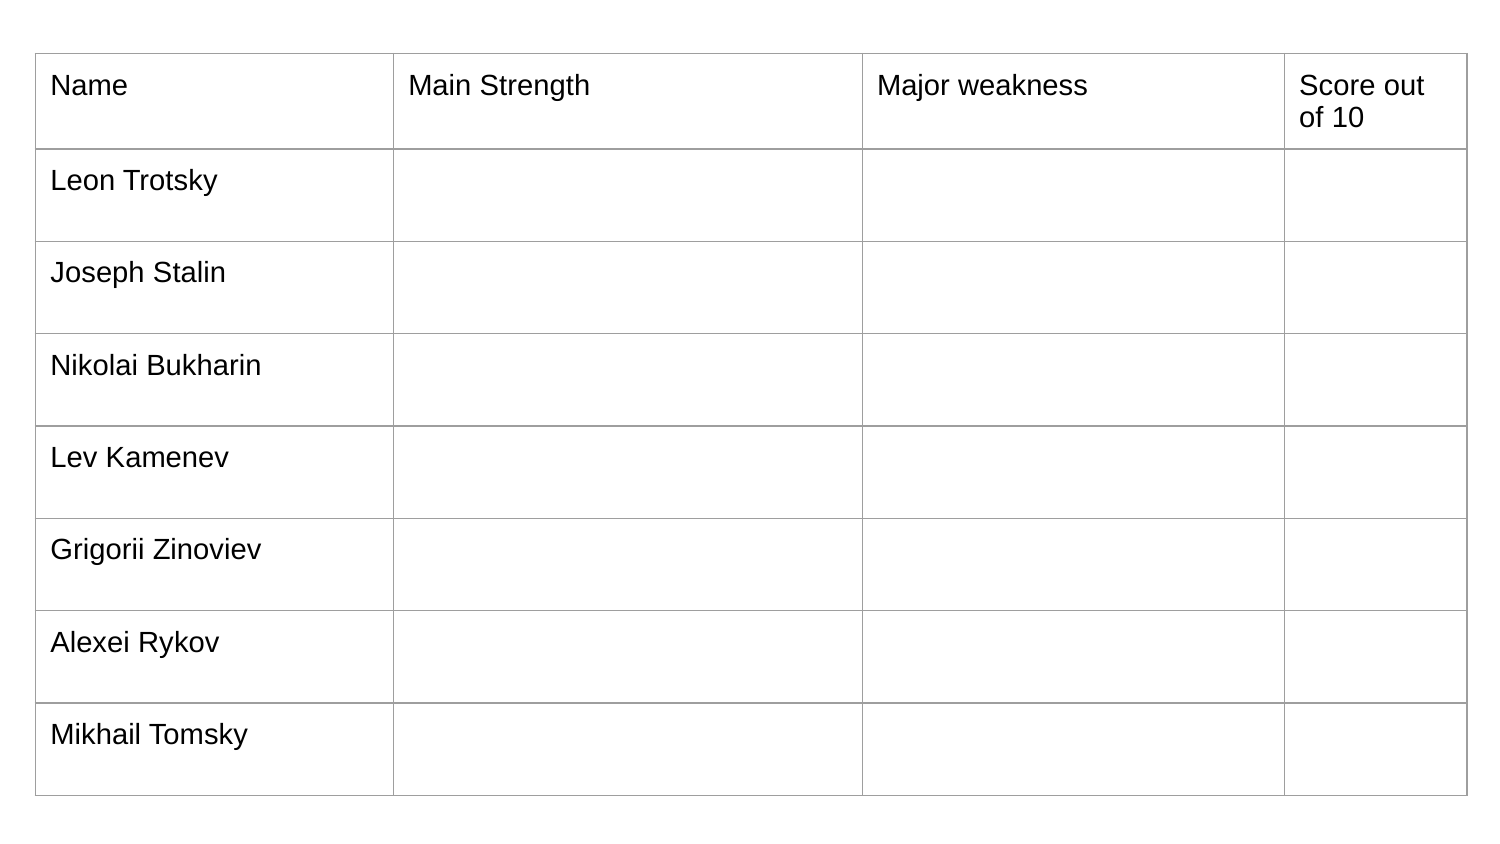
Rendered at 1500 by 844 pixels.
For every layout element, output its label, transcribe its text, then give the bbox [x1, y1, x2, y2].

table_cell [1285, 150, 1466, 241]
table_cell [1285, 242, 1466, 333]
table_cell [863, 611, 1284, 702]
table_cell [394, 242, 862, 333]
table_header Score out of 10 [1285, 54, 1466, 148]
table_cell [863, 704, 1284, 795]
table_cell [394, 427, 862, 518]
table_cell Alexei Rykov [36, 611, 393, 702]
table_cell [1285, 519, 1466, 610]
table_cell [1285, 427, 1466, 518]
table_cell [394, 334, 862, 425]
table_cell [394, 611, 862, 702]
table_cell [863, 150, 1284, 241]
table_cell [394, 150, 862, 241]
table_cell [863, 242, 1284, 333]
table_cell [394, 704, 862, 795]
table_cell [1285, 334, 1466, 425]
table_cell Grigorii Zinoviev [36, 519, 393, 610]
table_cell Joseph Stalin [36, 242, 393, 333]
table_header Major weakness [863, 54, 1284, 148]
table_cell [1285, 704, 1466, 795]
table_cell Lev Kamenev [36, 427, 393, 518]
table_cell Mikhail Tomsky [36, 704, 393, 795]
table_cell [863, 334, 1284, 425]
table_cell [863, 427, 1284, 518]
table_cell [394, 519, 862, 610]
table_header Main Strength [394, 54, 862, 148]
table_cell Nikolai Bukharin [36, 334, 393, 425]
table_header Name [36, 54, 393, 148]
table_cell Leon Trotsky [36, 150, 393, 241]
table_cell [863, 519, 1284, 610]
table_cell [1285, 611, 1466, 702]
